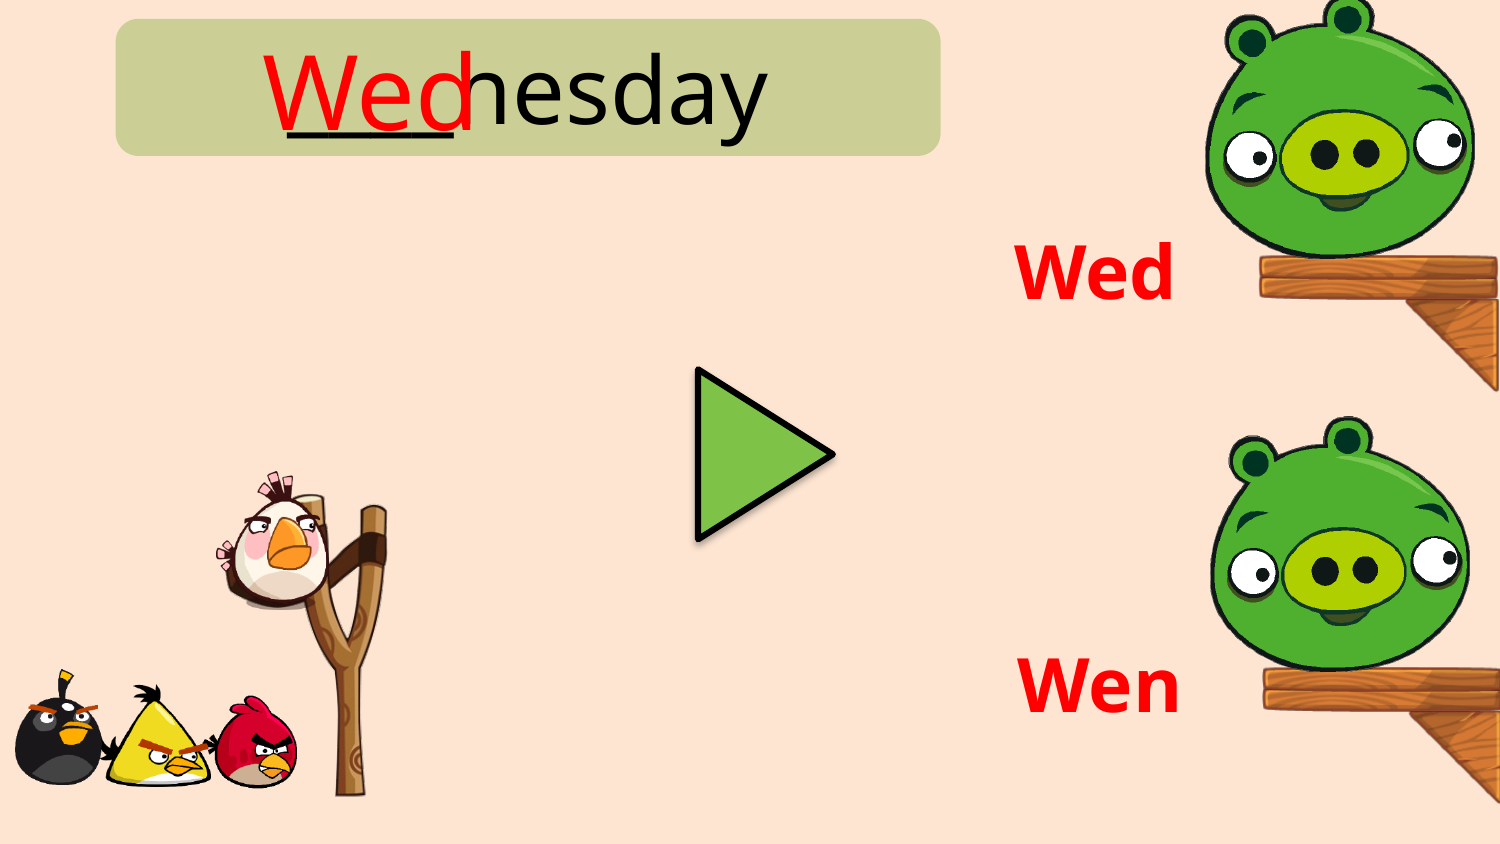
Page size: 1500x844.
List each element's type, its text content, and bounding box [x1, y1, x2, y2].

text_box ____nesday [115, 18, 941, 156]
picture [0, 470, 392, 807]
picture [1209, 416, 1500, 805]
picture [1204, 0, 1500, 393]
text_box Wed [978, 218, 1233, 320]
text_box [695, 367, 835, 542]
text_box Wen [973, 631, 1228, 733]
text_box Wed [250, 20, 504, 157]
